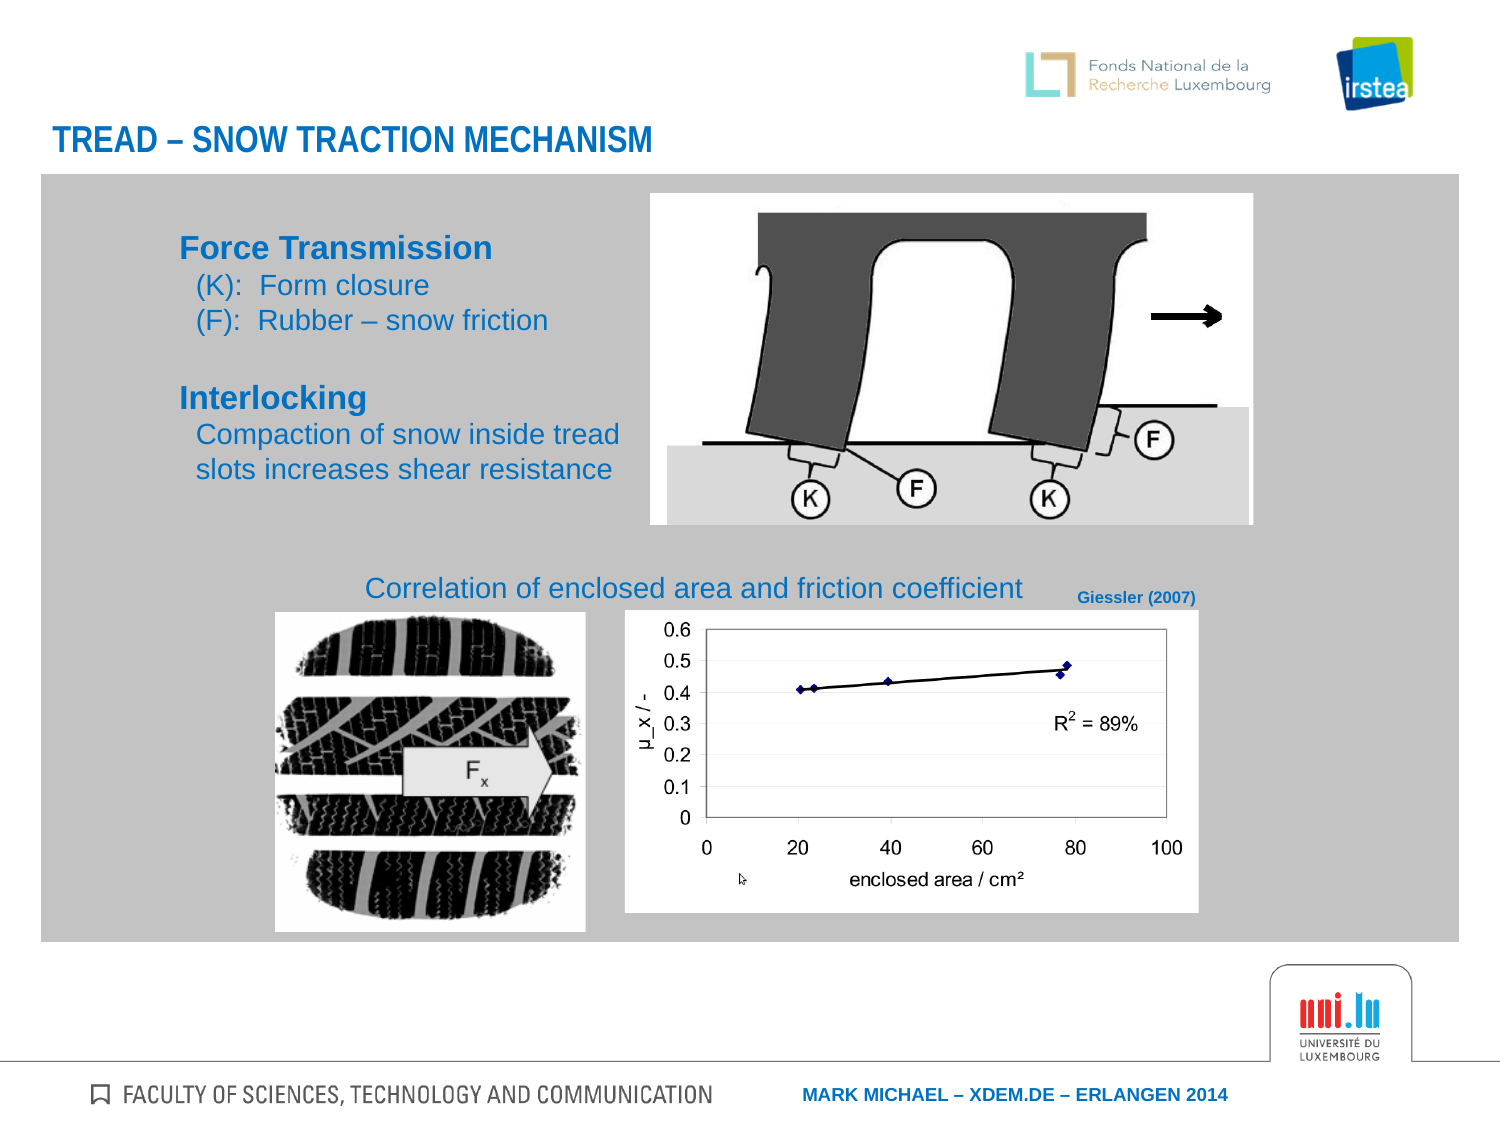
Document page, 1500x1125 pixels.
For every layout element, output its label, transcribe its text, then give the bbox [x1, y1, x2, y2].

text_box TREAD – SNOW TRACTION MECHANISM [37, 50, 1350, 271]
picture [1335, 37, 1413, 113]
text_box [37, 170, 1463, 946]
picture [274, 612, 586, 932]
text_box MARK MICHAEL – XDEM.DE – ERLANGEN 2014 [787, 1074, 1325, 1125]
picture [997, 24, 1288, 120]
picture [0, 964, 1500, 1109]
picture [624, 610, 1199, 913]
text_box Giessler (2007) [1113, 579, 1272, 625]
text_box Correlation of enclosed area and friction coefficient [349, 562, 1113, 613]
picture [649, 193, 1254, 526]
text_box Force Transmission (K): Form closure (F): Rubber – snow friction Interlocking Compaction of snow inside tread slots increases shear resistance [164, 218, 653, 534]
